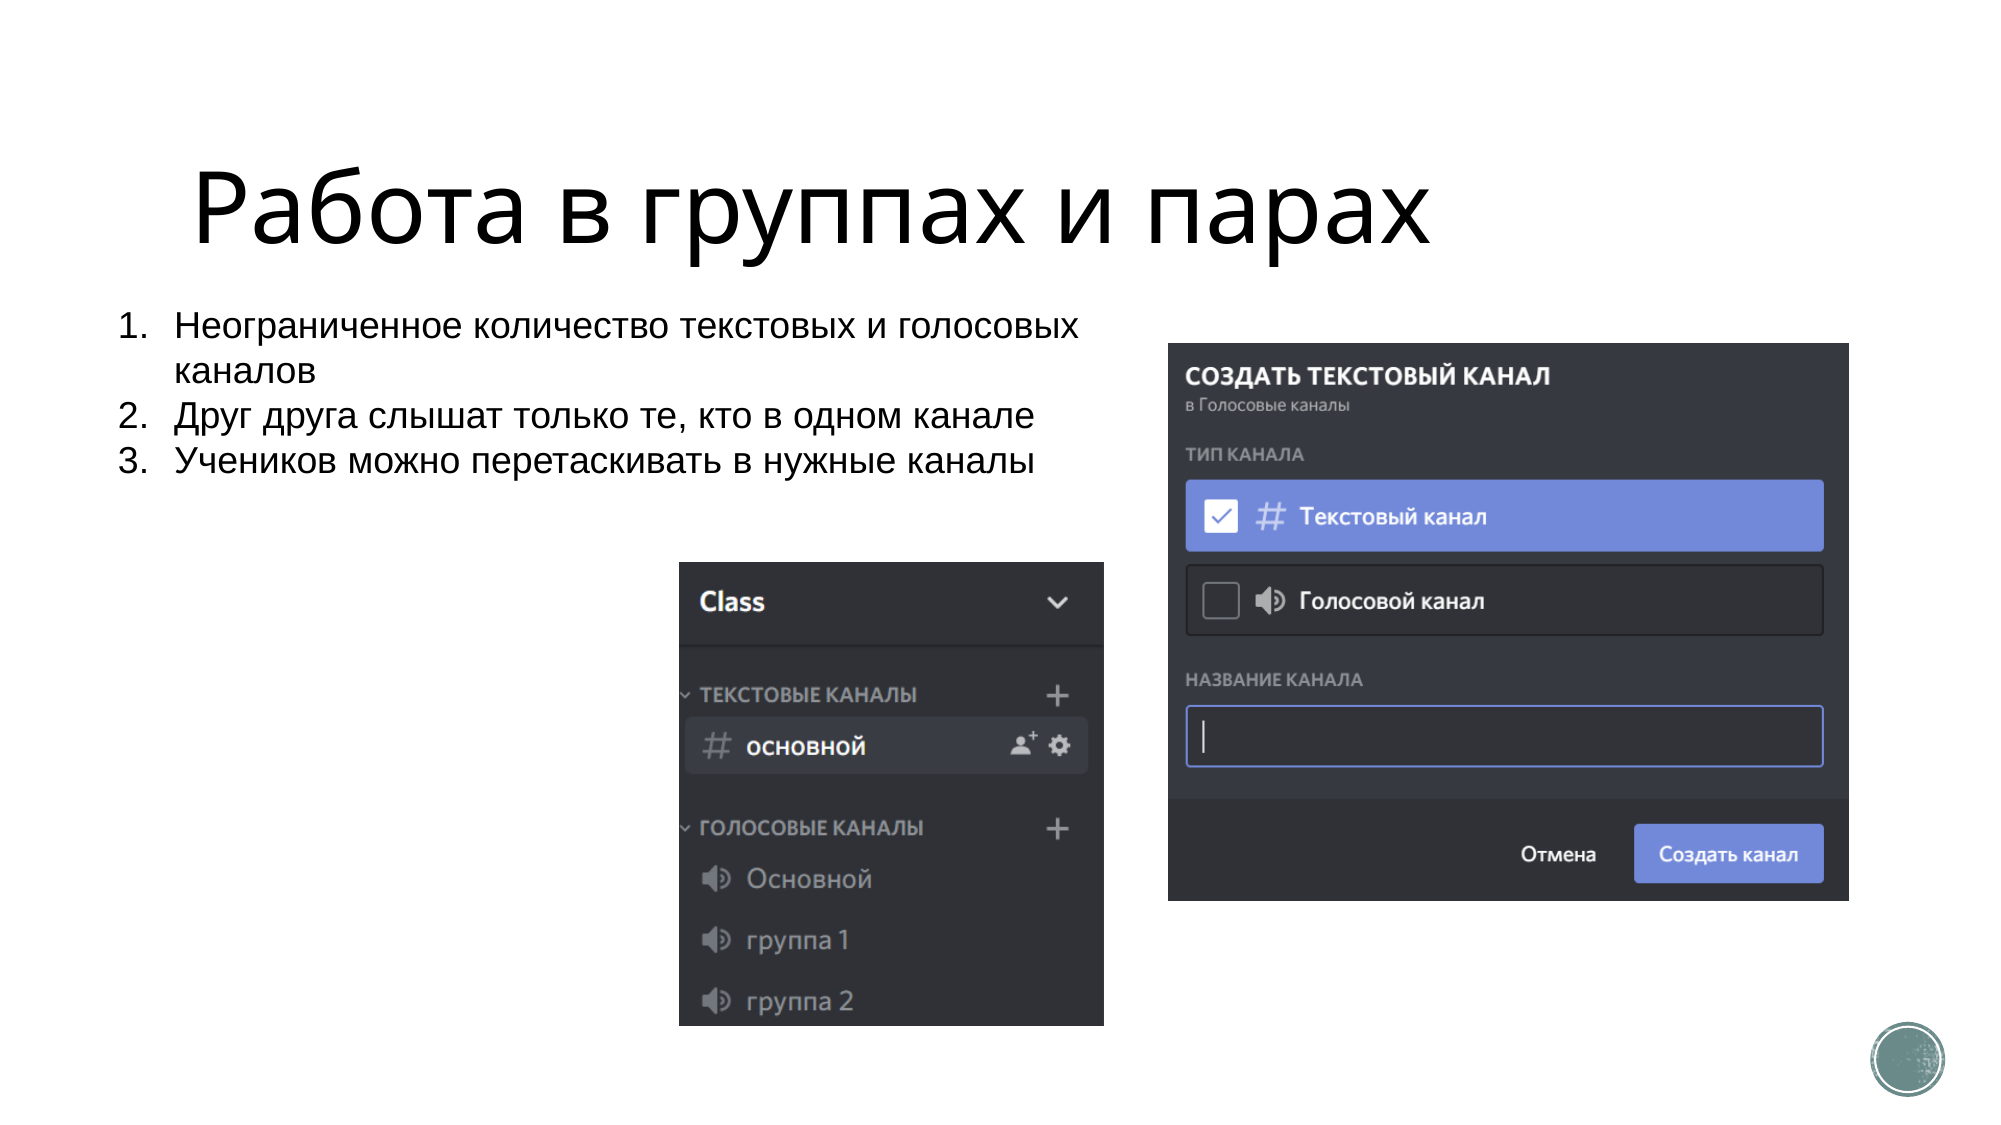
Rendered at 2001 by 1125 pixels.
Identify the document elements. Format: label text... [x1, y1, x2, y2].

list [1171, 346, 1848, 900]
title Работа в группах и парах [175, 79, 1826, 344]
text_box Неограниченное количество текстовых и голосовых каналов Друг друга слышат только те, кто в одном канале Учеников можно перетаскивать в нужные каналы [103, 293, 1104, 534]
picture [679, 562, 1104, 1026]
